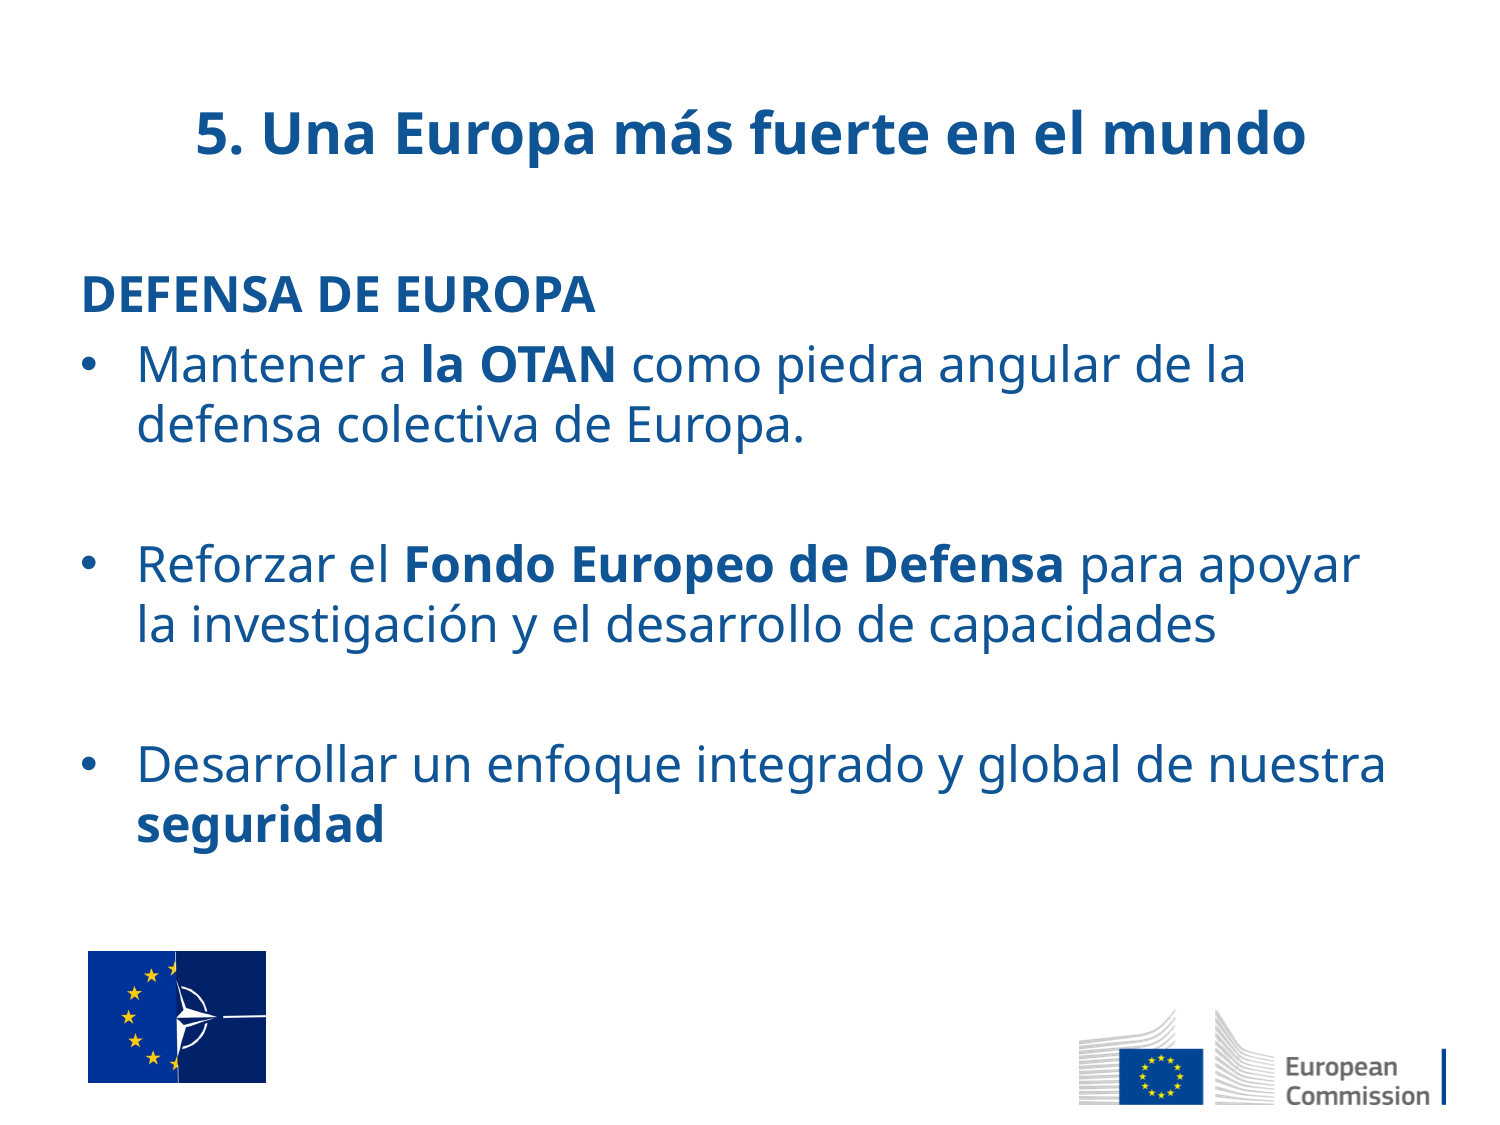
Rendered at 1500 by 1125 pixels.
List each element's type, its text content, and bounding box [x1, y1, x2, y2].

title 5. Una Europa más fuerte en el mundo [76, 54, 1427, 209]
list DEFENSA DE EUROPA Mantener a la OTAN como piedra angular de la defensa colectiva de Europa. Reforzar el Fondo Europeo de Defensa para apoyar la investigación y el desarrollo de capacidades Desarrollar un enfoque integrado y global de nuestra seguridad [64, 255, 1415, 852]
picture [1078, 1008, 1447, 1106]
picture [88, 951, 266, 1083]
